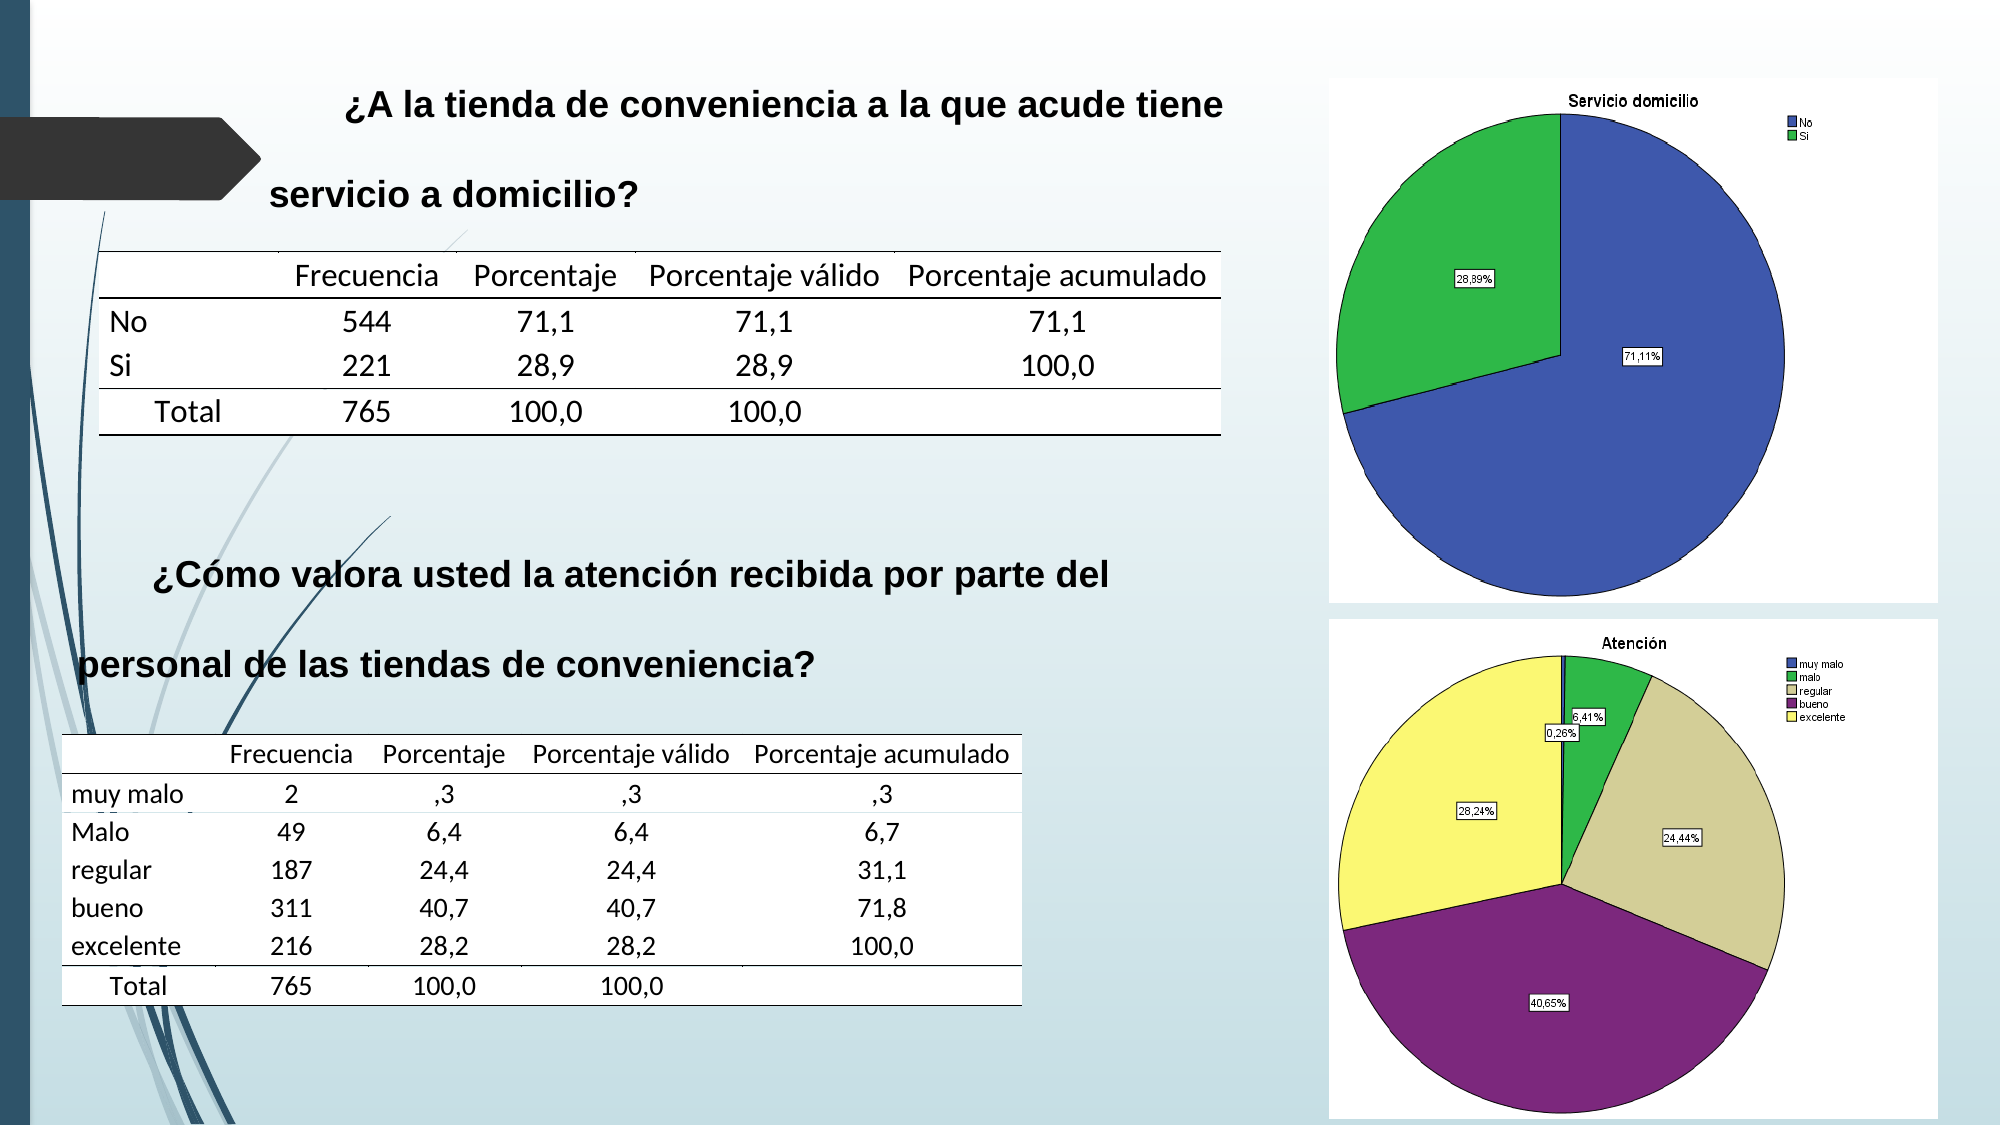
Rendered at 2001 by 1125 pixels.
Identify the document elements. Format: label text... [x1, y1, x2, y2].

text_box ¿A la tienda de conveniencia a la que acude tiene servicio a domicilio? [253, 27, 1255, 222]
picture [1329, 78, 1938, 604]
text_box ¿Cómo valora usted la atención recibida por parte del personal de las tiendas de conveniencia? [62, 497, 1277, 693]
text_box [61, 733, 1255, 1077]
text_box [98, 250, 1324, 519]
picture [1329, 618, 1938, 1119]
